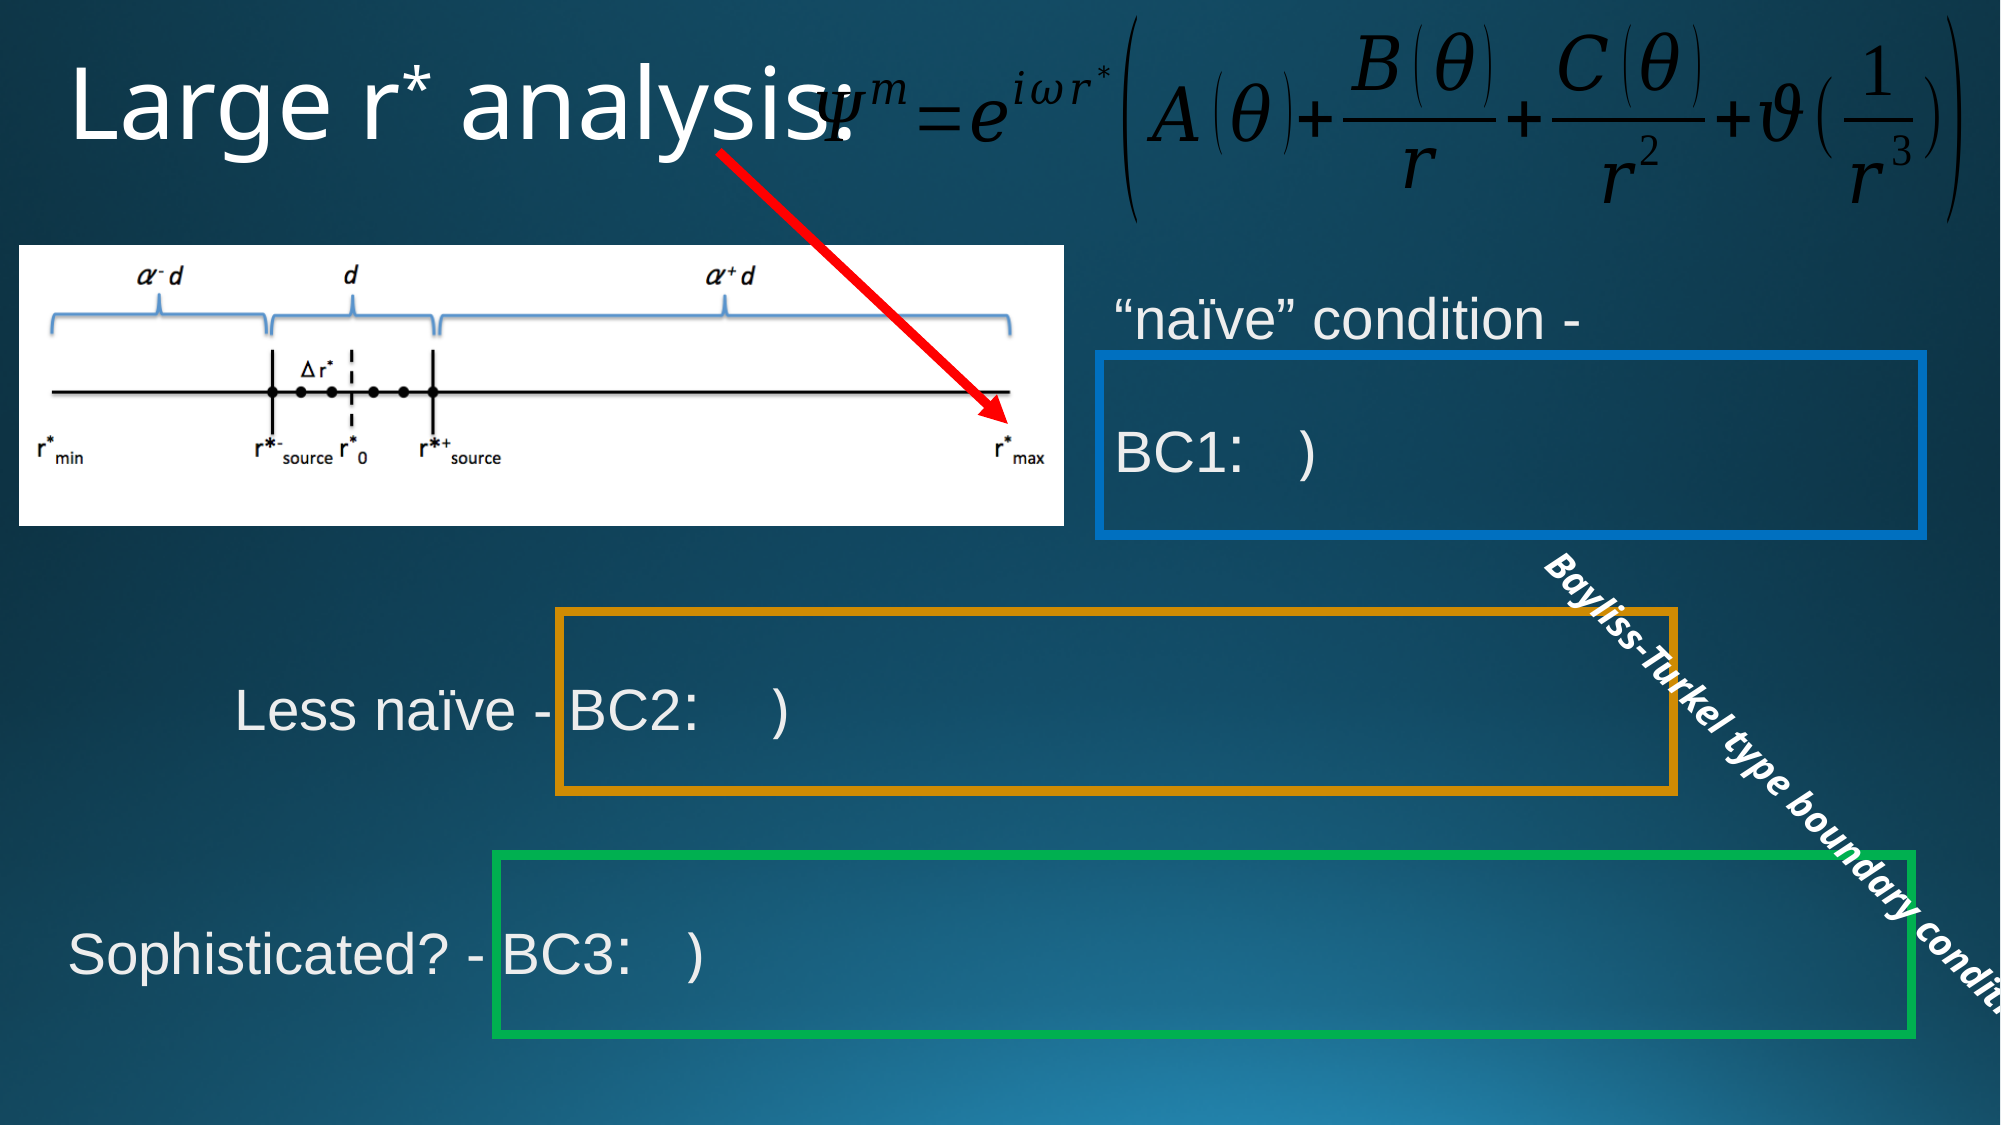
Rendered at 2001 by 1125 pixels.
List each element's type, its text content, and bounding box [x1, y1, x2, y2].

picture [0, 0, 2001, 1125]
text_box [559, 610, 1674, 792]
text_box [496, 854, 1912, 1036]
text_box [19, 245, 1064, 526]
text_box Bayliss-Turkel type boundary conditions [1522, 525, 2000, 1040]
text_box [718, 151, 1008, 424]
text_box [1099, 354, 1923, 536]
title Large r* analysis: [52, 0, 1408, 217]
